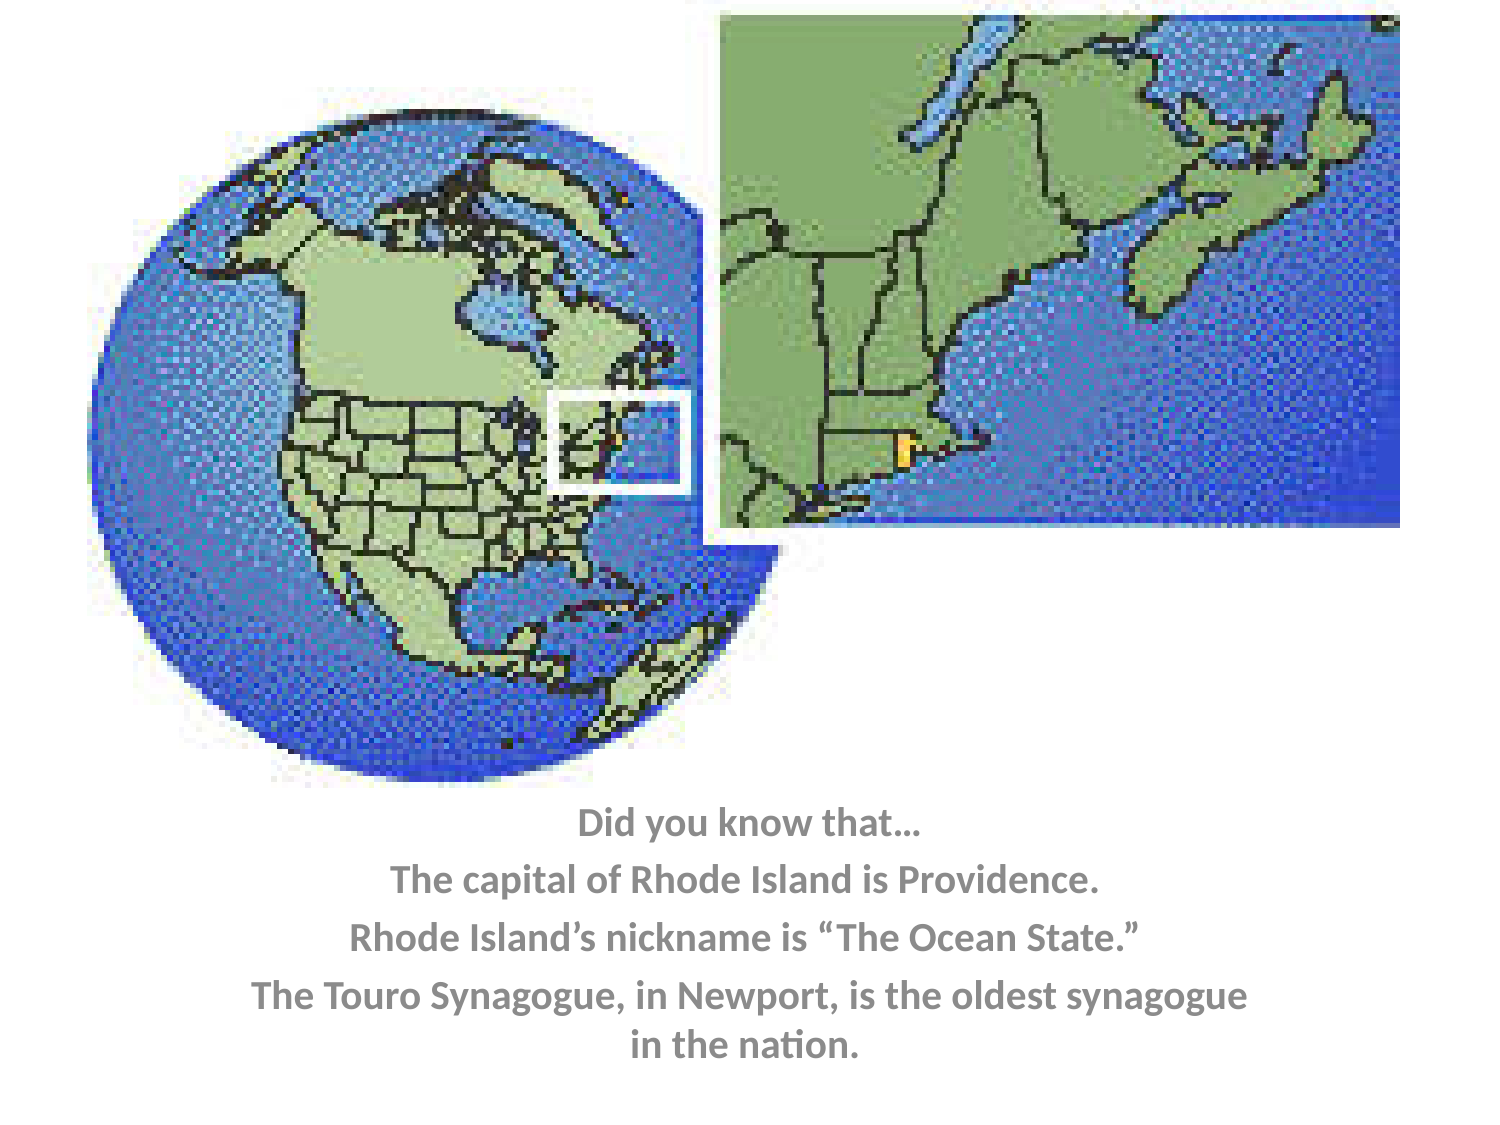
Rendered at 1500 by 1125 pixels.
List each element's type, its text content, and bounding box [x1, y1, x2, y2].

picture [87, 0, 1401, 788]
subtitle Did you know that… The capital of Rhode Island is Providence. Rhode Island’s nickname is “The Ocean State.” The Touro Synagogue, in Newport, is the oldest synagogue in the nation. [225, 797, 1275, 1075]
